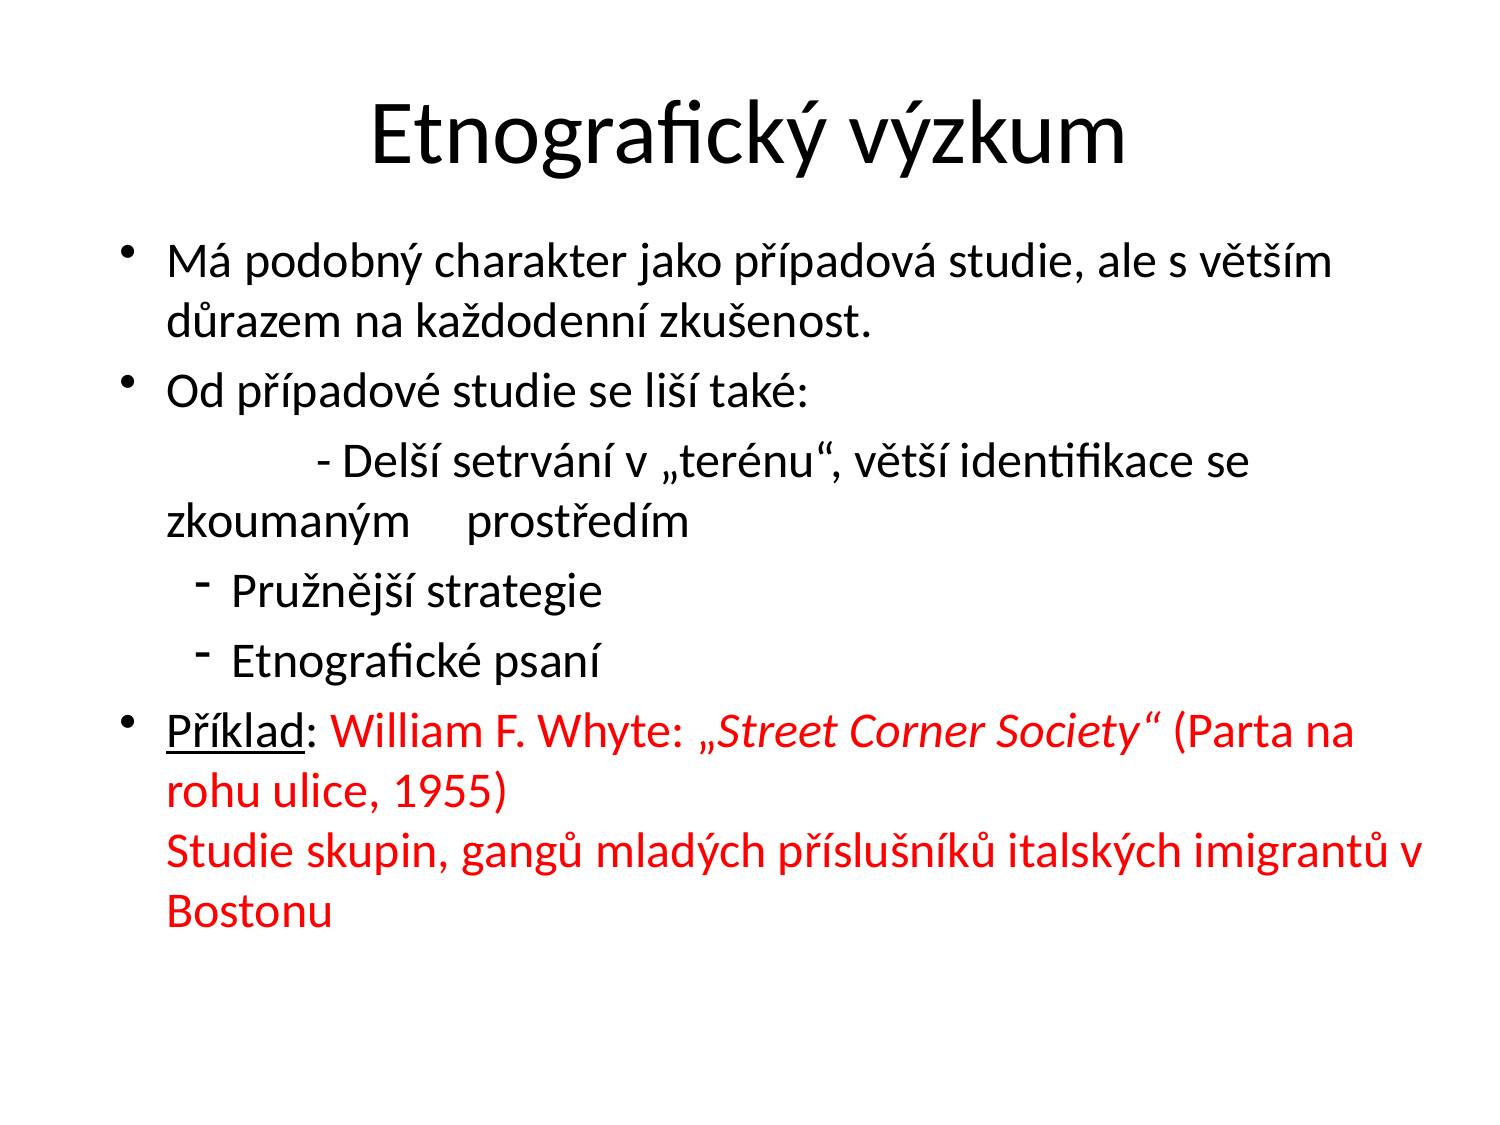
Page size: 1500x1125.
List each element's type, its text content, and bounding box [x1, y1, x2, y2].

list Má podobný charakter jako případová studie, ale s větším důrazem na každodenní zkušenost. Od případové studie se liší také: - Delší setrvání v „terénu“, větší identifikace se zkoumaným prostředím Pružnější strategie Etnografické psaní Příklad: William F. Whyte: „Street Corner Society“ (Parta na rohu ulice, 1955) Studie skupin, gangů mladých příslušníků italských imigrantů v Bostonu [29, 220, 1459, 1005]
title Etnografický výzkum [75, 45, 1425, 208]
